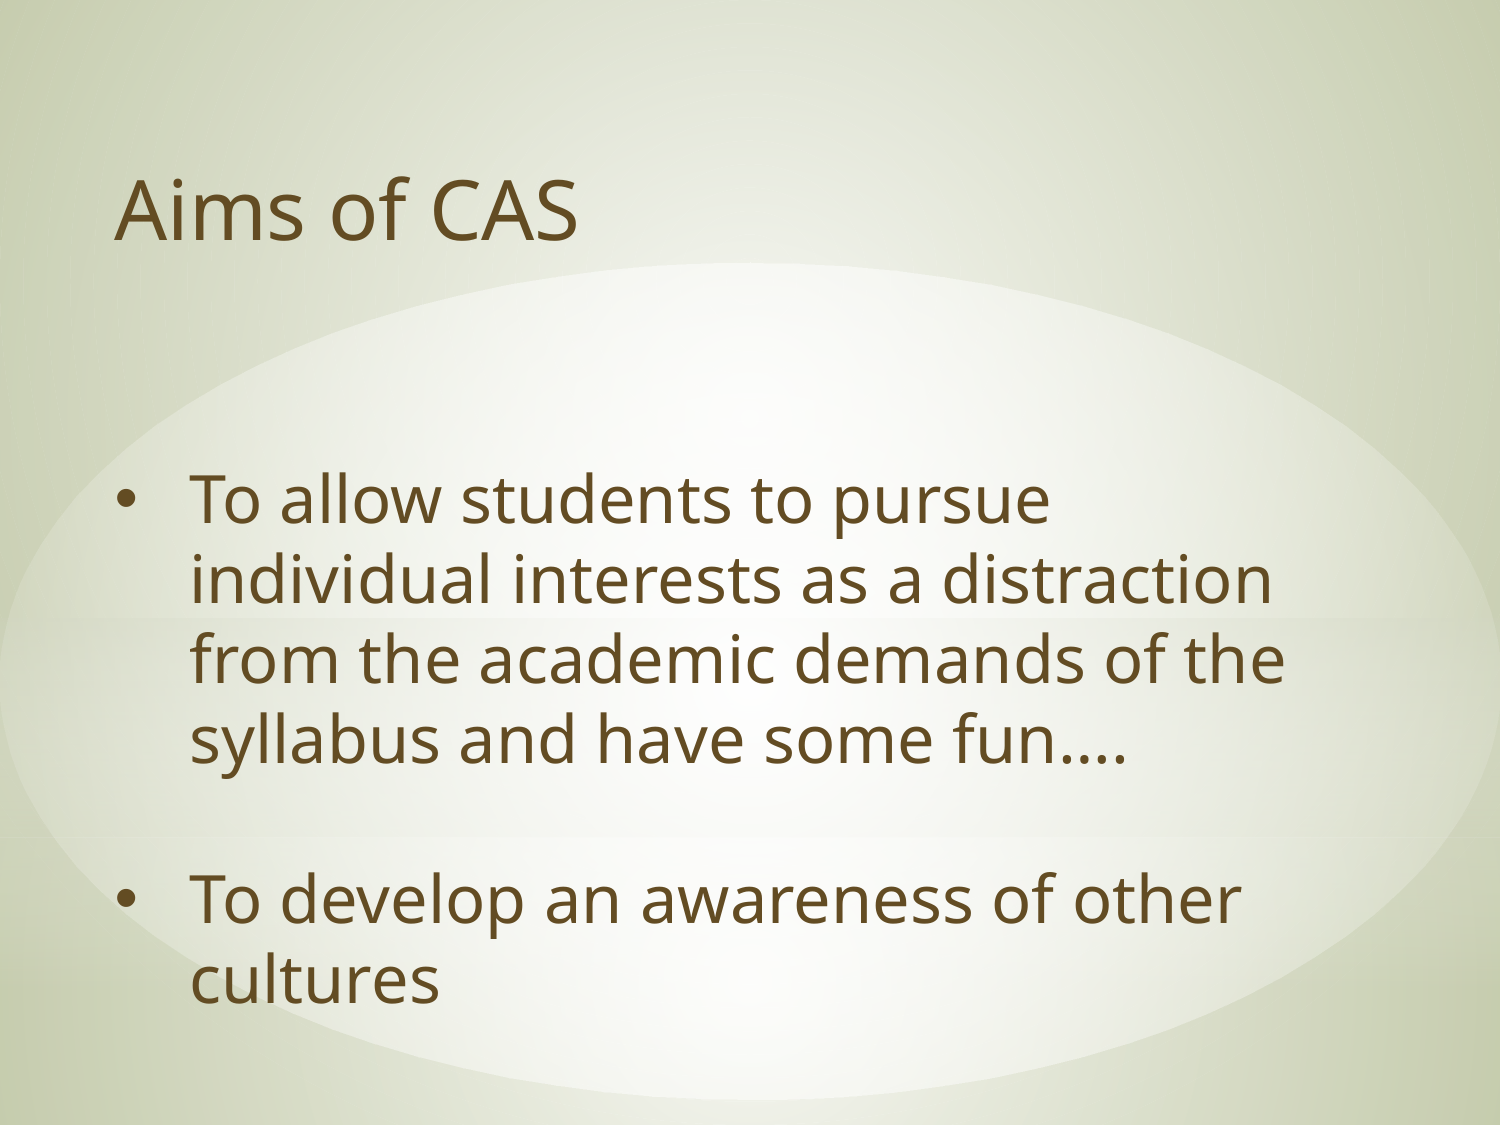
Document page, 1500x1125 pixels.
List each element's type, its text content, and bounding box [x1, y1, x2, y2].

text_box Aims of CAS To allow students to pursue individual interests as a distraction from the academic demands of the syllabus and have some fun…. To develop an awareness of other cultures [99, 149, 1388, 1025]
